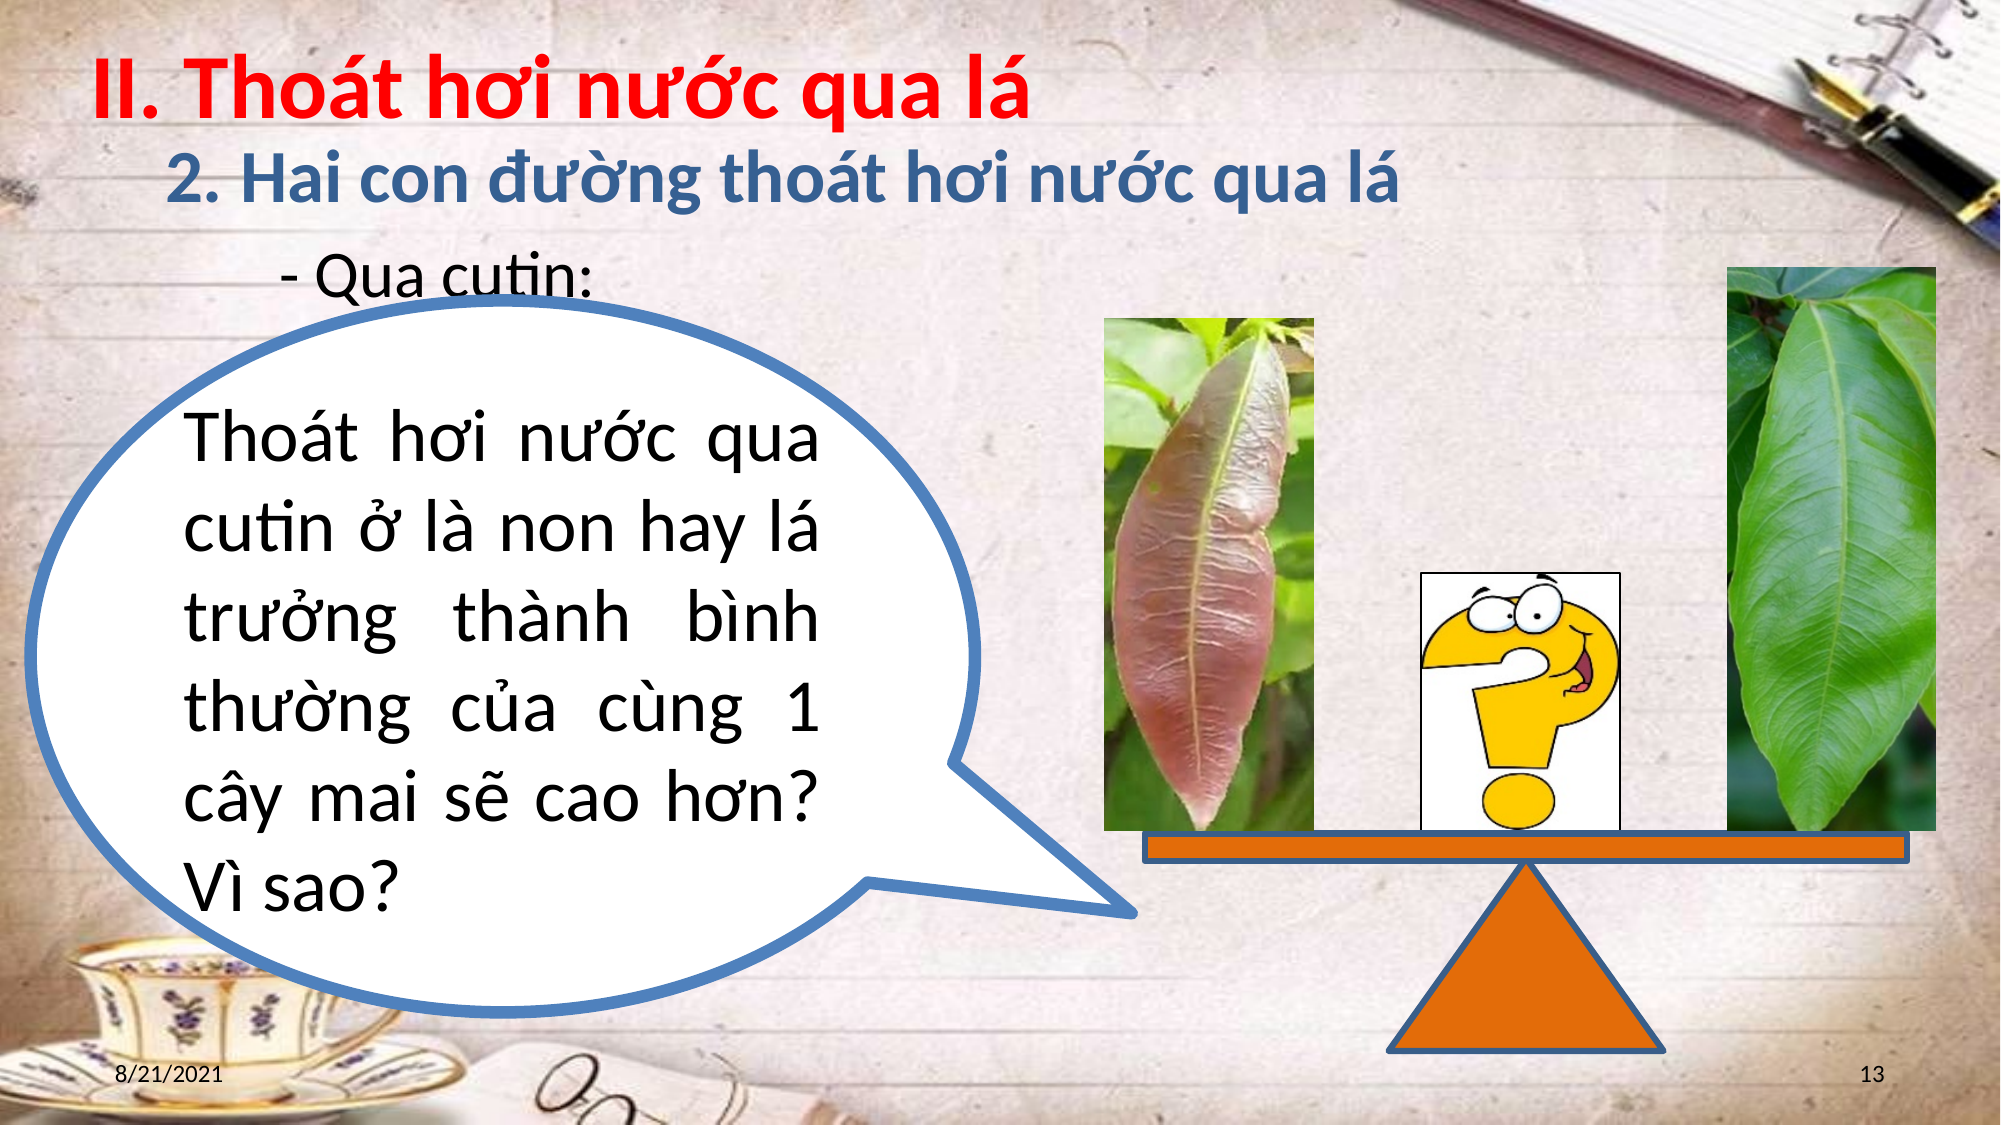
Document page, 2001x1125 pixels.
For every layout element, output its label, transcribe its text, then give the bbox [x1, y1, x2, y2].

slide_number ‹#› [1433, 1042, 1900, 1103]
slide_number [99, 1042, 567, 1103]
picture [0, 0, 2001, 1125]
text_box [1388, 861, 1664, 1052]
text_box 2. Hai con đường thoát hơi nước qua lá [150, 151, 1538, 248]
title II. Thoát hơi nước qua lá [75, 13, 1975, 151]
text_box - Qua cutin: [264, 222, 615, 318]
text_box Thoát hơi nước qua cutin ở là non hay lá trưởng thành bình thường của cùng 1 cây mai sẽ cao hơn? Vì sao? [30, 300, 1132, 1013]
text_box [1144, 833, 1908, 861]
